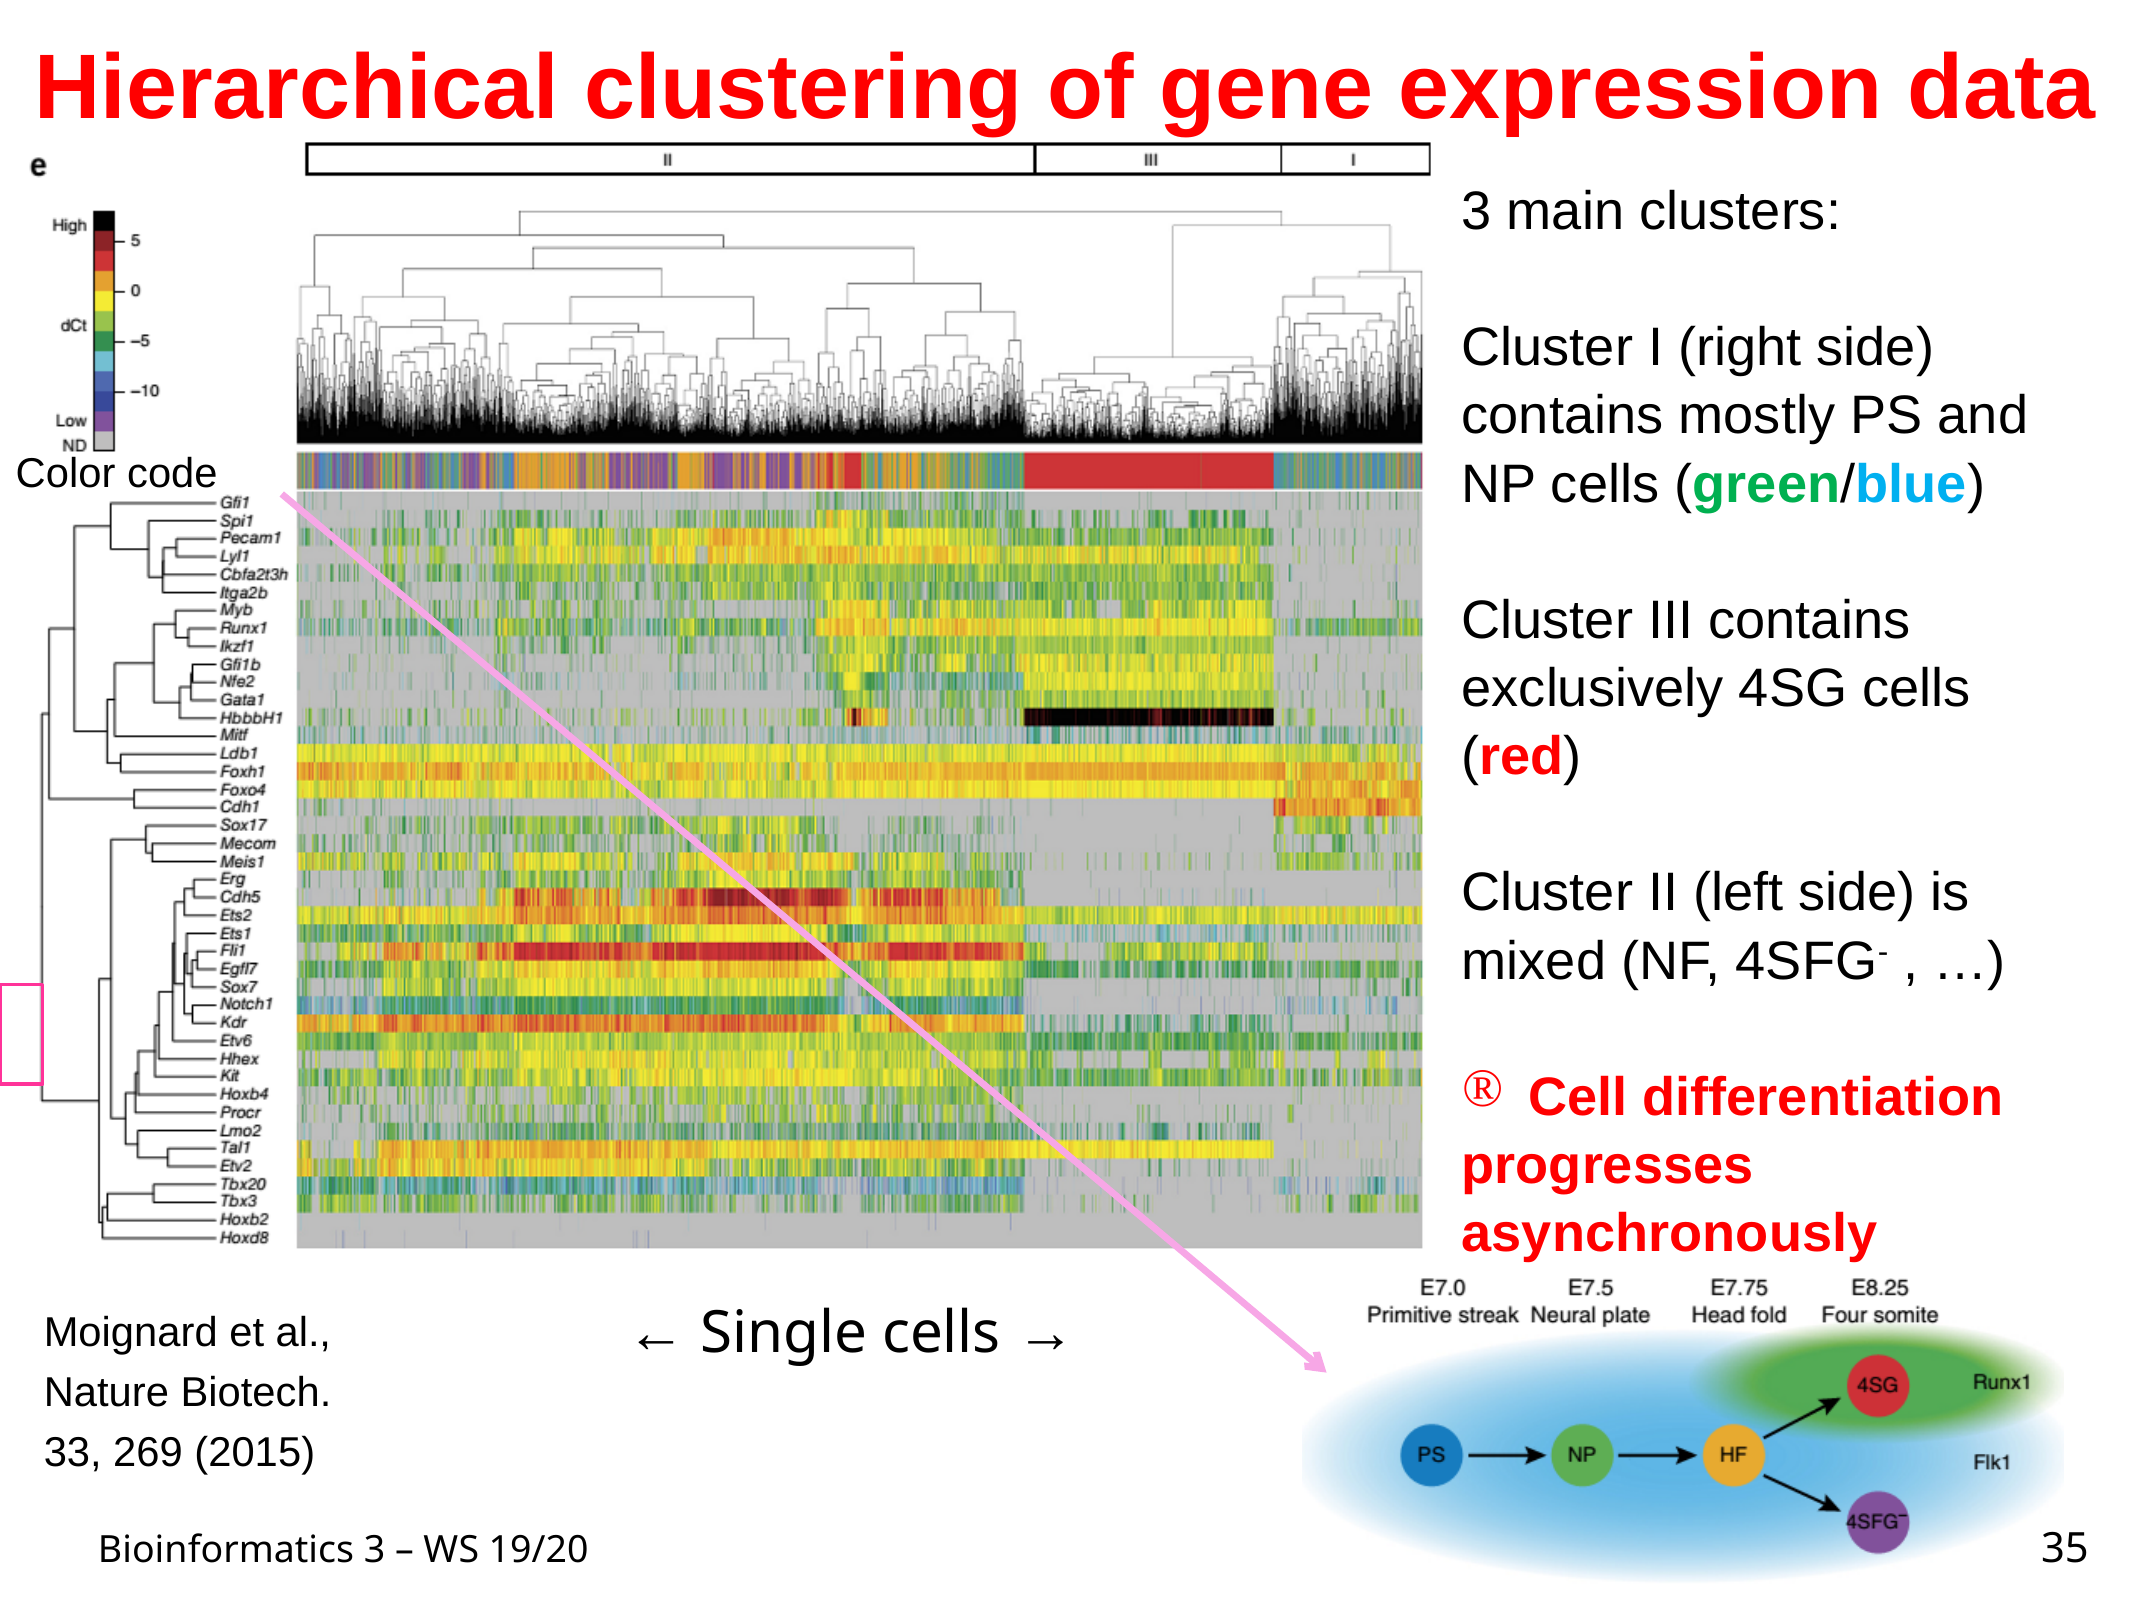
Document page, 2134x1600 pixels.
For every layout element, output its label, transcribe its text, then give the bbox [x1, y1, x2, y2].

text_box 35 [2068, 1457, 2104, 1600]
text_box Moignard et al., Nature Biotech. 33, 269 (2015) [22, 1283, 433, 1486]
picture [1302, 1265, 2064, 1600]
title Hierarchical clustering of gene expression data [0, 43, 2134, 145]
text_box 3 main clusters: Cluster I (right side) contains mostly PS and NP cells (green/blue) Cluster III contains exclusively 4SG cells (red) Cluster II (left side) is mixed (NF, 4SFG- , …) Cell differentiation progresses asynchronously [1445, 161, 2128, 1274]
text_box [281, 493, 1327, 1373]
picture [0, 126, 1441, 1262]
